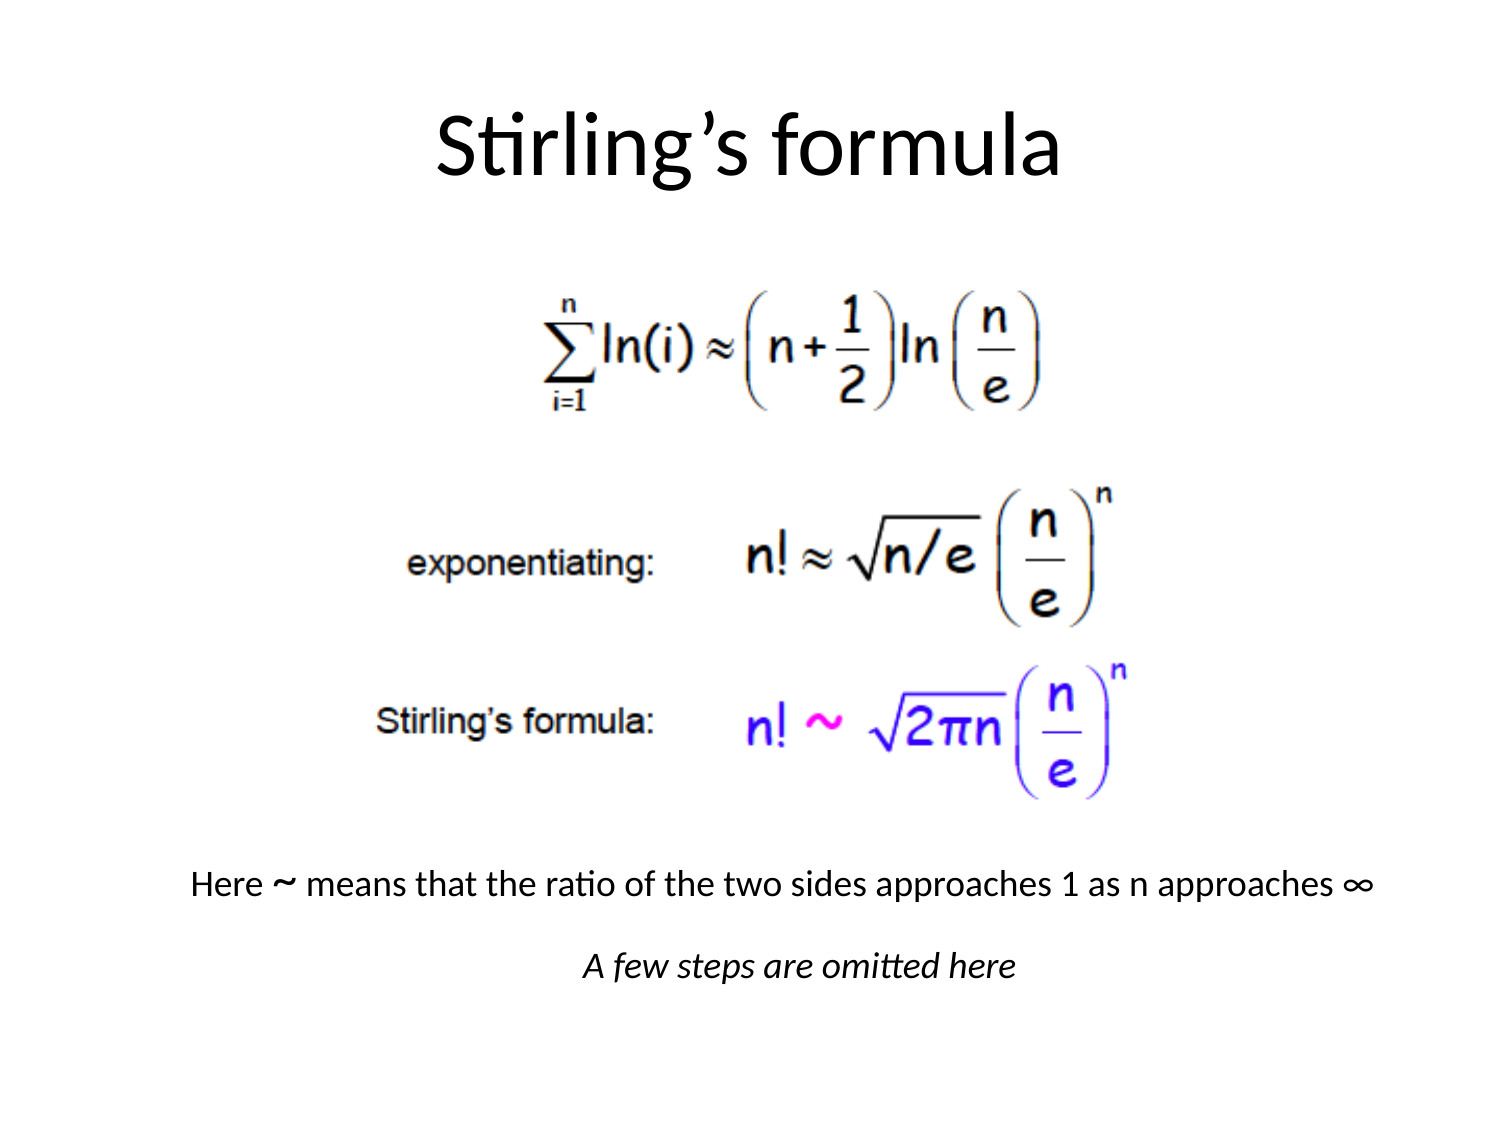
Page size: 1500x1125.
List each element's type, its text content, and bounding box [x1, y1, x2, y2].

picture [300, 261, 1200, 840]
title Stirling’s formula [75, 45, 1425, 233]
text_box A few steps are omitted here [568, 933, 1032, 994]
text_box Here ~ means that the ratio of the two sides approaches 1 as n approaches ∞ [175, 839, 1391, 915]
